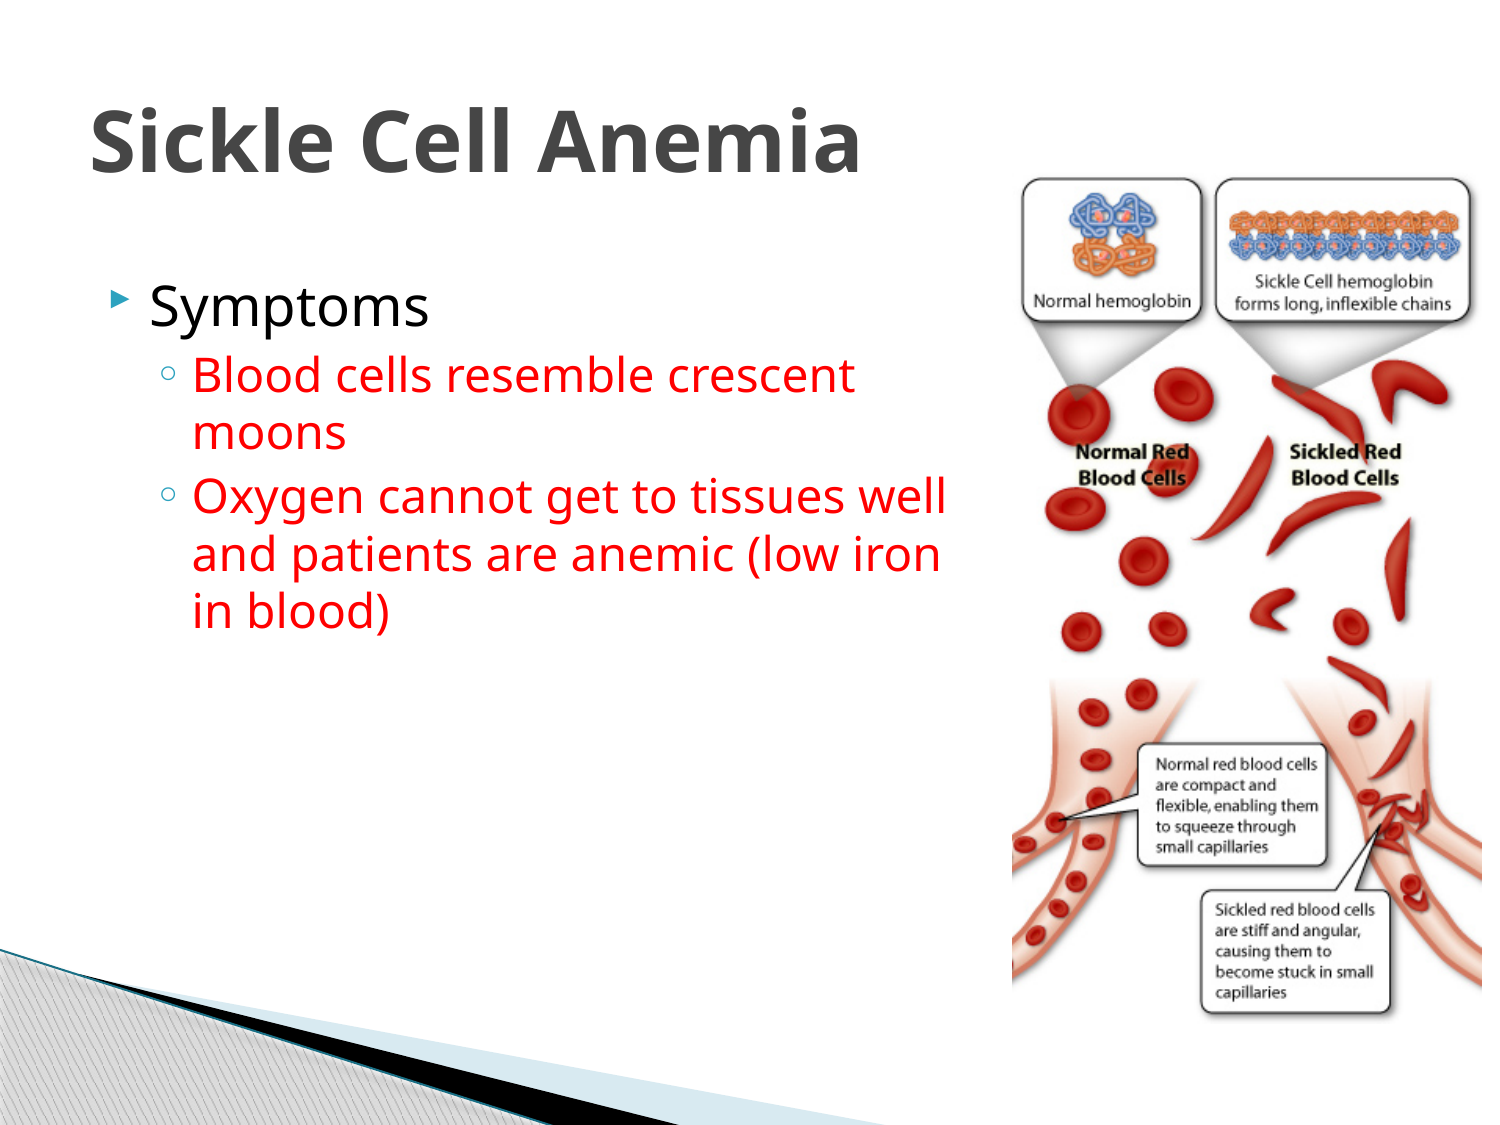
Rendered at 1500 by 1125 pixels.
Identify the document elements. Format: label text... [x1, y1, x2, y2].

picture [1012, 162, 1482, 1024]
title Sickle Cell Anemia [75, 45, 1425, 233]
list Symptoms Blood cells resemble crescent moons Oxygen cannot get to tissues well and patients are anemic (low iron in blood) [75, 262, 1013, 1063]
